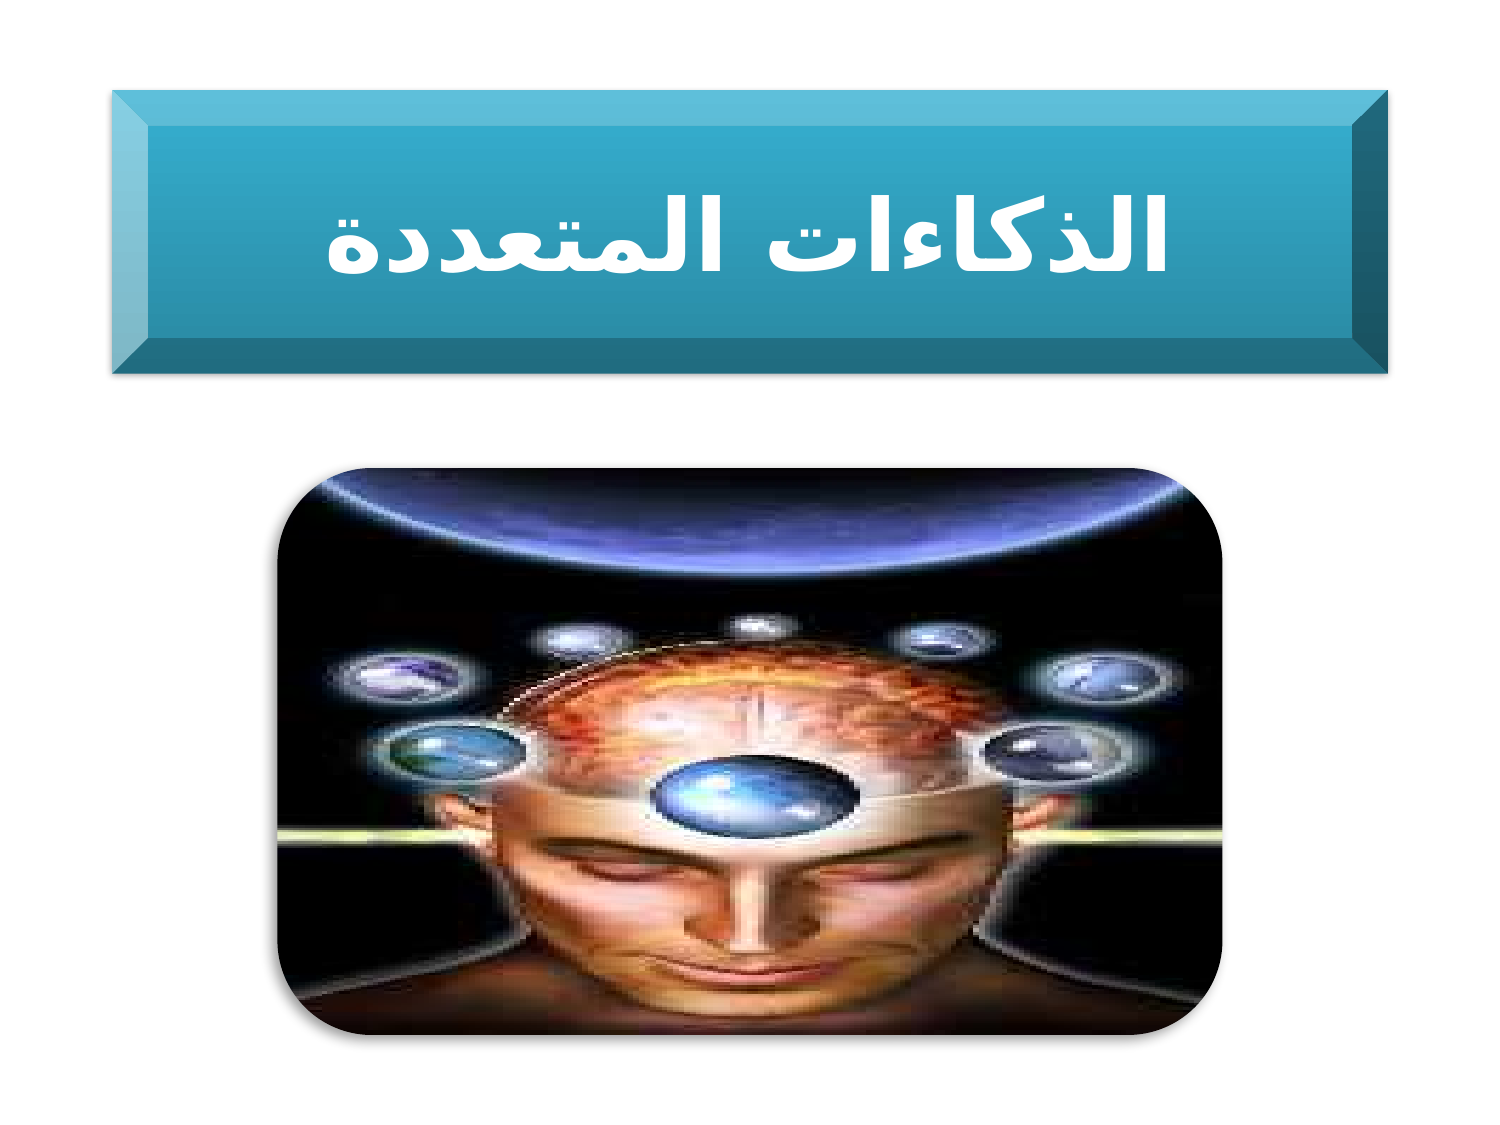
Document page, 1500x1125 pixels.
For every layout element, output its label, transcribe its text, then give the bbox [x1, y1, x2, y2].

text_box الذكاءات المتعددة [112, 90, 1388, 374]
picture [277, 467, 1223, 1036]
